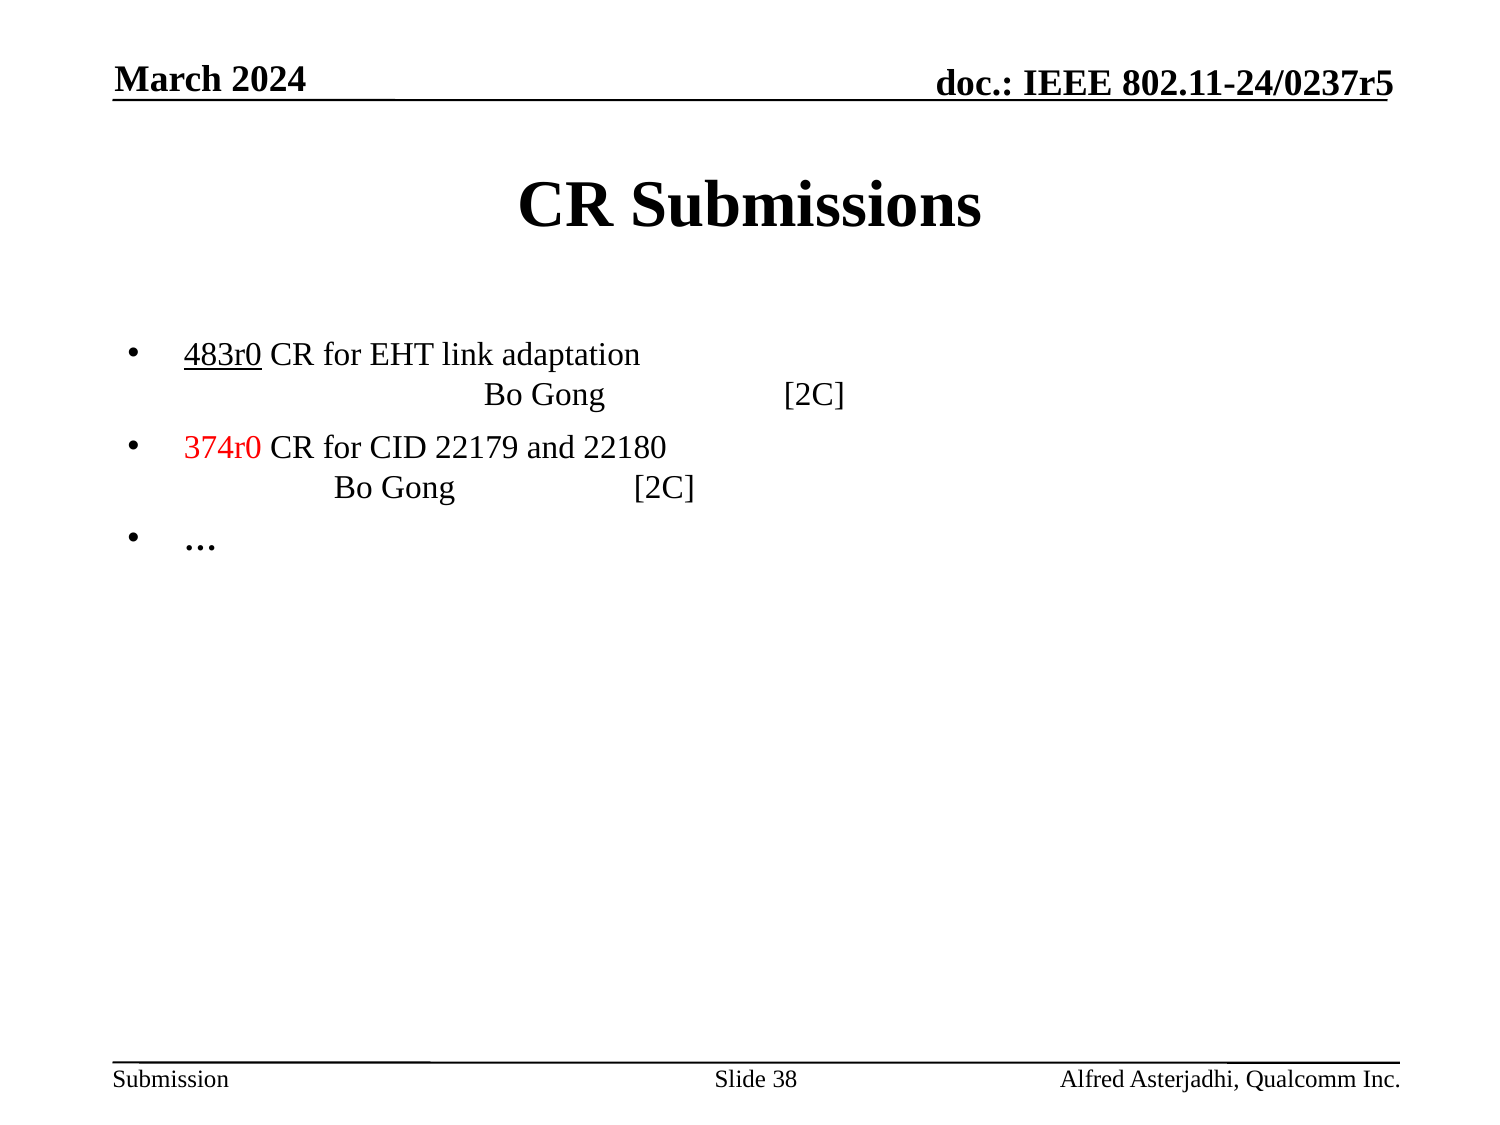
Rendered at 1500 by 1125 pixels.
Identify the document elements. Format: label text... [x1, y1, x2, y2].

list 483r0 CR for EHT link adaptation Bo Gong [2C] 374r0 CR for CID 22179 and 22180 Bo Gong [2C] … [112, 324, 1388, 1000]
title CR Submissions [112, 112, 1388, 288]
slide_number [114, 54, 423, 100]
footer Alfred Asterjadhi, Qualcomm Inc. [878, 1061, 1402, 1093]
slide_number Slide 38 [712, 1061, 800, 1123]
